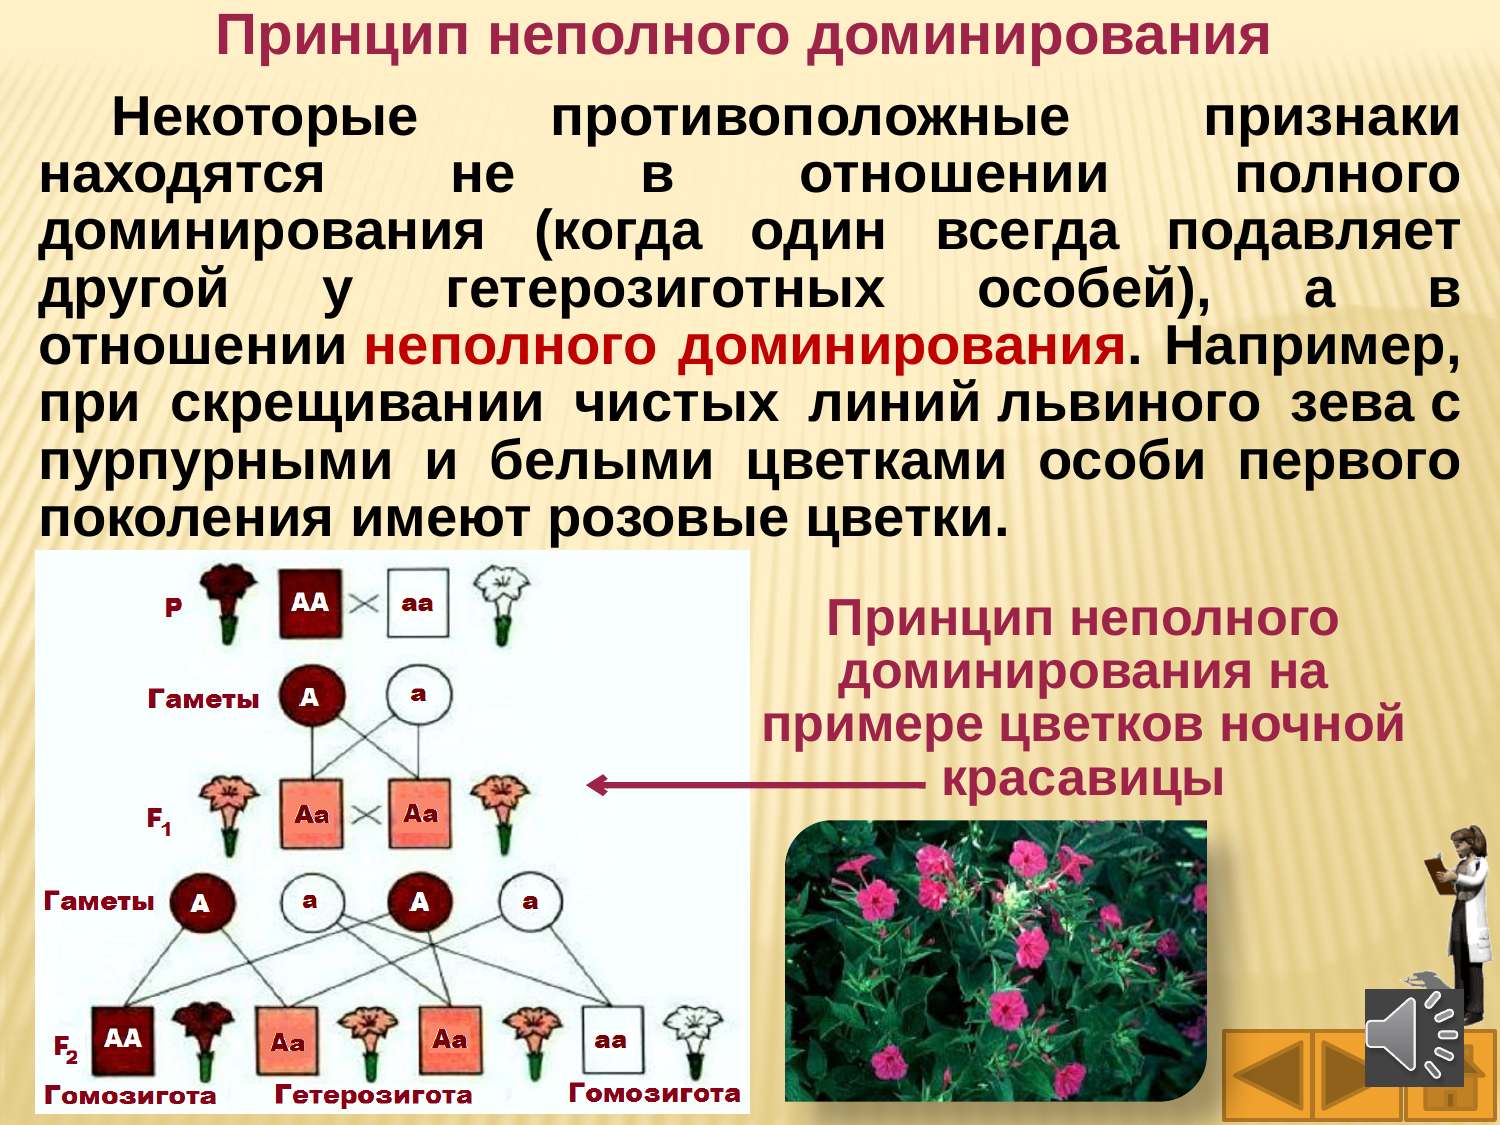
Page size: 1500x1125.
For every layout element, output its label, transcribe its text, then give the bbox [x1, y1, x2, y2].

text_box Принцип неполного доминирования на примере цветков ночной красавицы [761, 585, 1430, 813]
text_box Принцип неполного доминирования [46, 0, 1442, 75]
picture [784, 820, 1208, 1102]
text_box [1315, 1029, 1403, 1122]
text_box Некоторые противоположные признаки находятся не в отношении полного доминирования (когда один всегда подавляет другой у гетерозиготных особей), а в отношении неполного доминирования. Например, при скрещивании чистых линий львиного зева с пурпурными и белыми цветками особи первого поколения имеют розовые цветки. [23, 81, 1477, 556]
picture [1364, 819, 1500, 1089]
text_box [1233, 1029, 1315, 1122]
picture [34, 550, 751, 1114]
text_box [1404, 1050, 1497, 1122]
